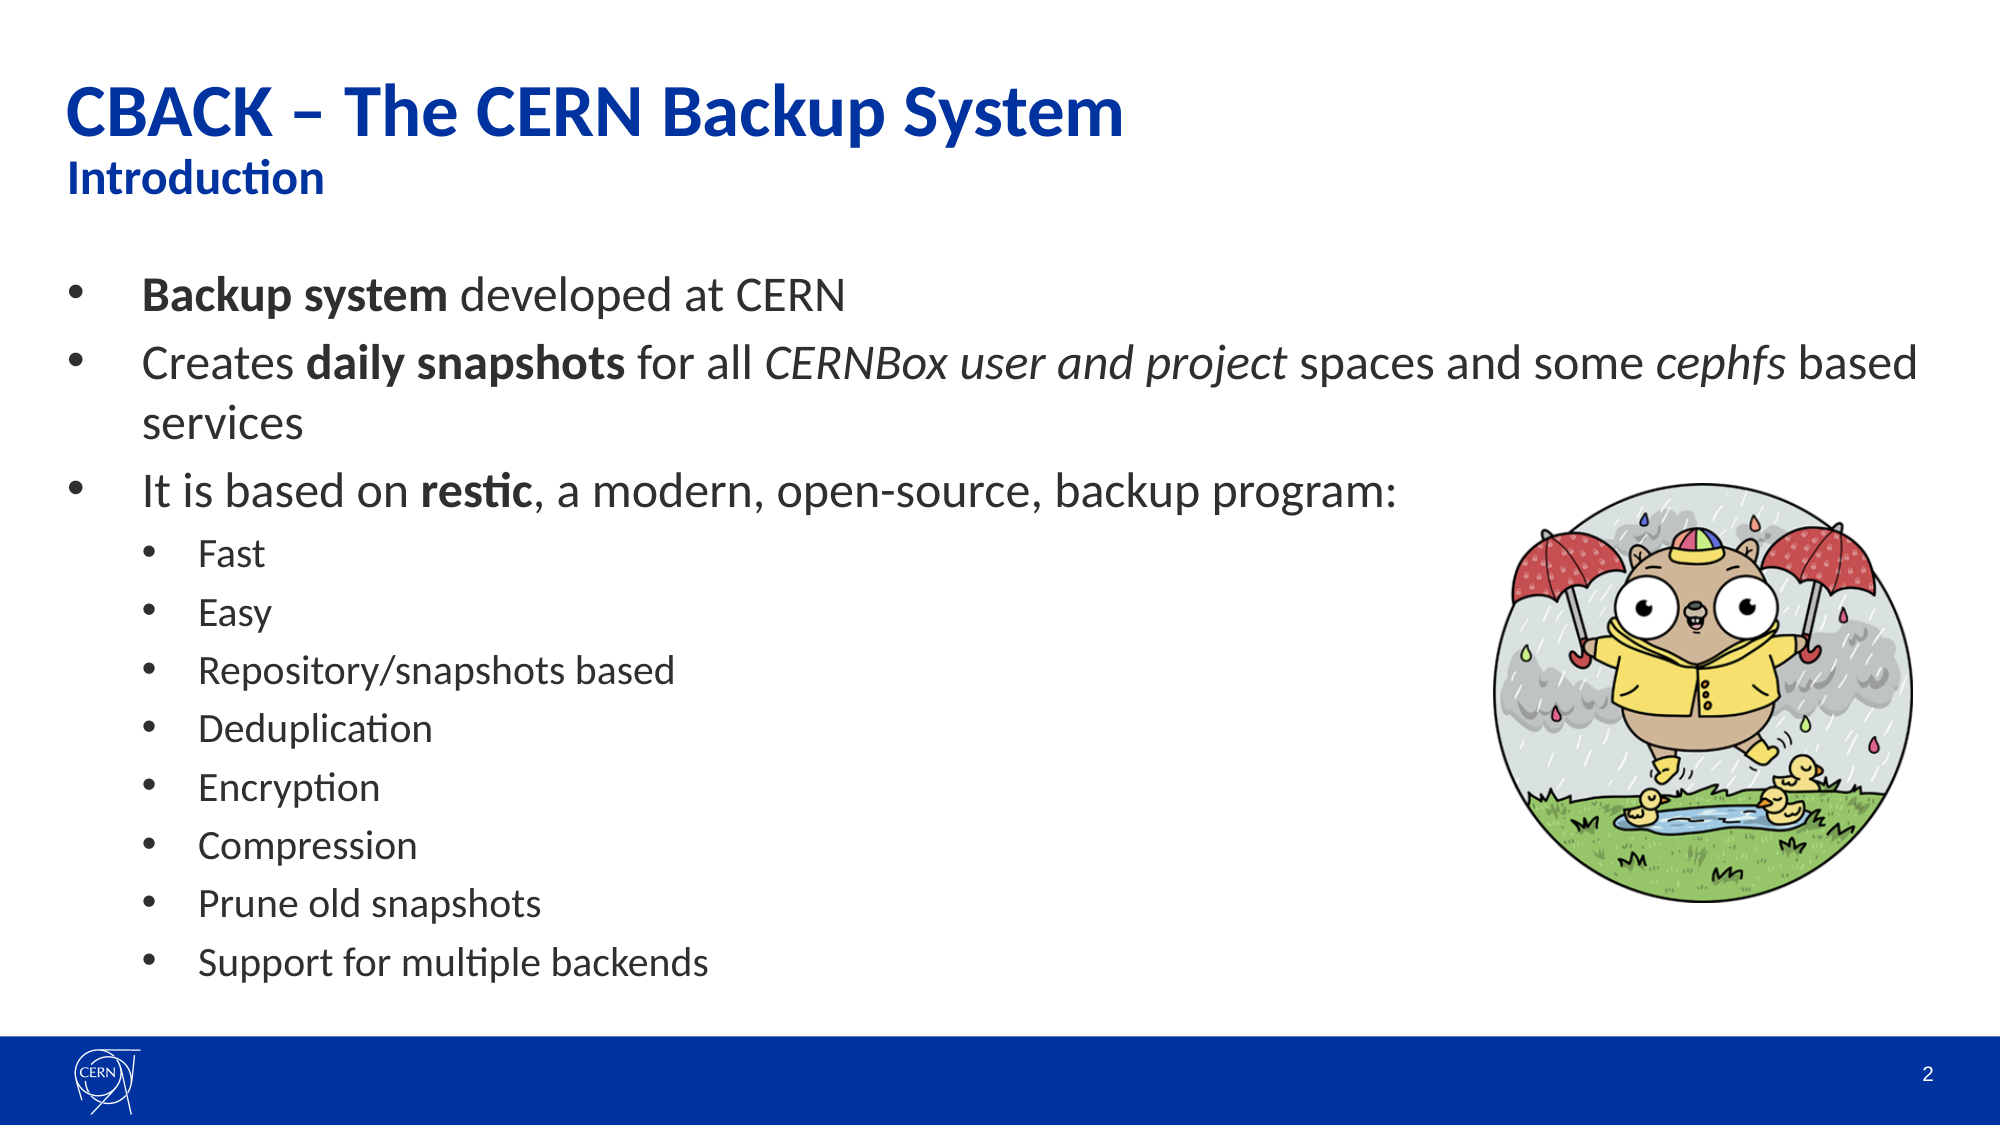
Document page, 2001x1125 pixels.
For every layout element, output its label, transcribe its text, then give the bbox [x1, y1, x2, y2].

text_box Backup system developed at CERN Creates daily snapshots for all CERNBox user and project spaces and some cephfs based services It is based on restic, a modern, open-source, backup program: Fast Easy Repository/snapshots based Deduplication Encryption Compression Prune old snapshots Support for multiple backends [66, 261, 1932, 1043]
picture [0, 1036, 2000, 1125]
text_box CBACK – The CERN Backup System [66, 61, 1933, 144]
text_box Introduction [66, 144, 1933, 205]
slide_number 2 [1912, 1060, 1935, 1085]
picture [1493, 482, 1914, 903]
